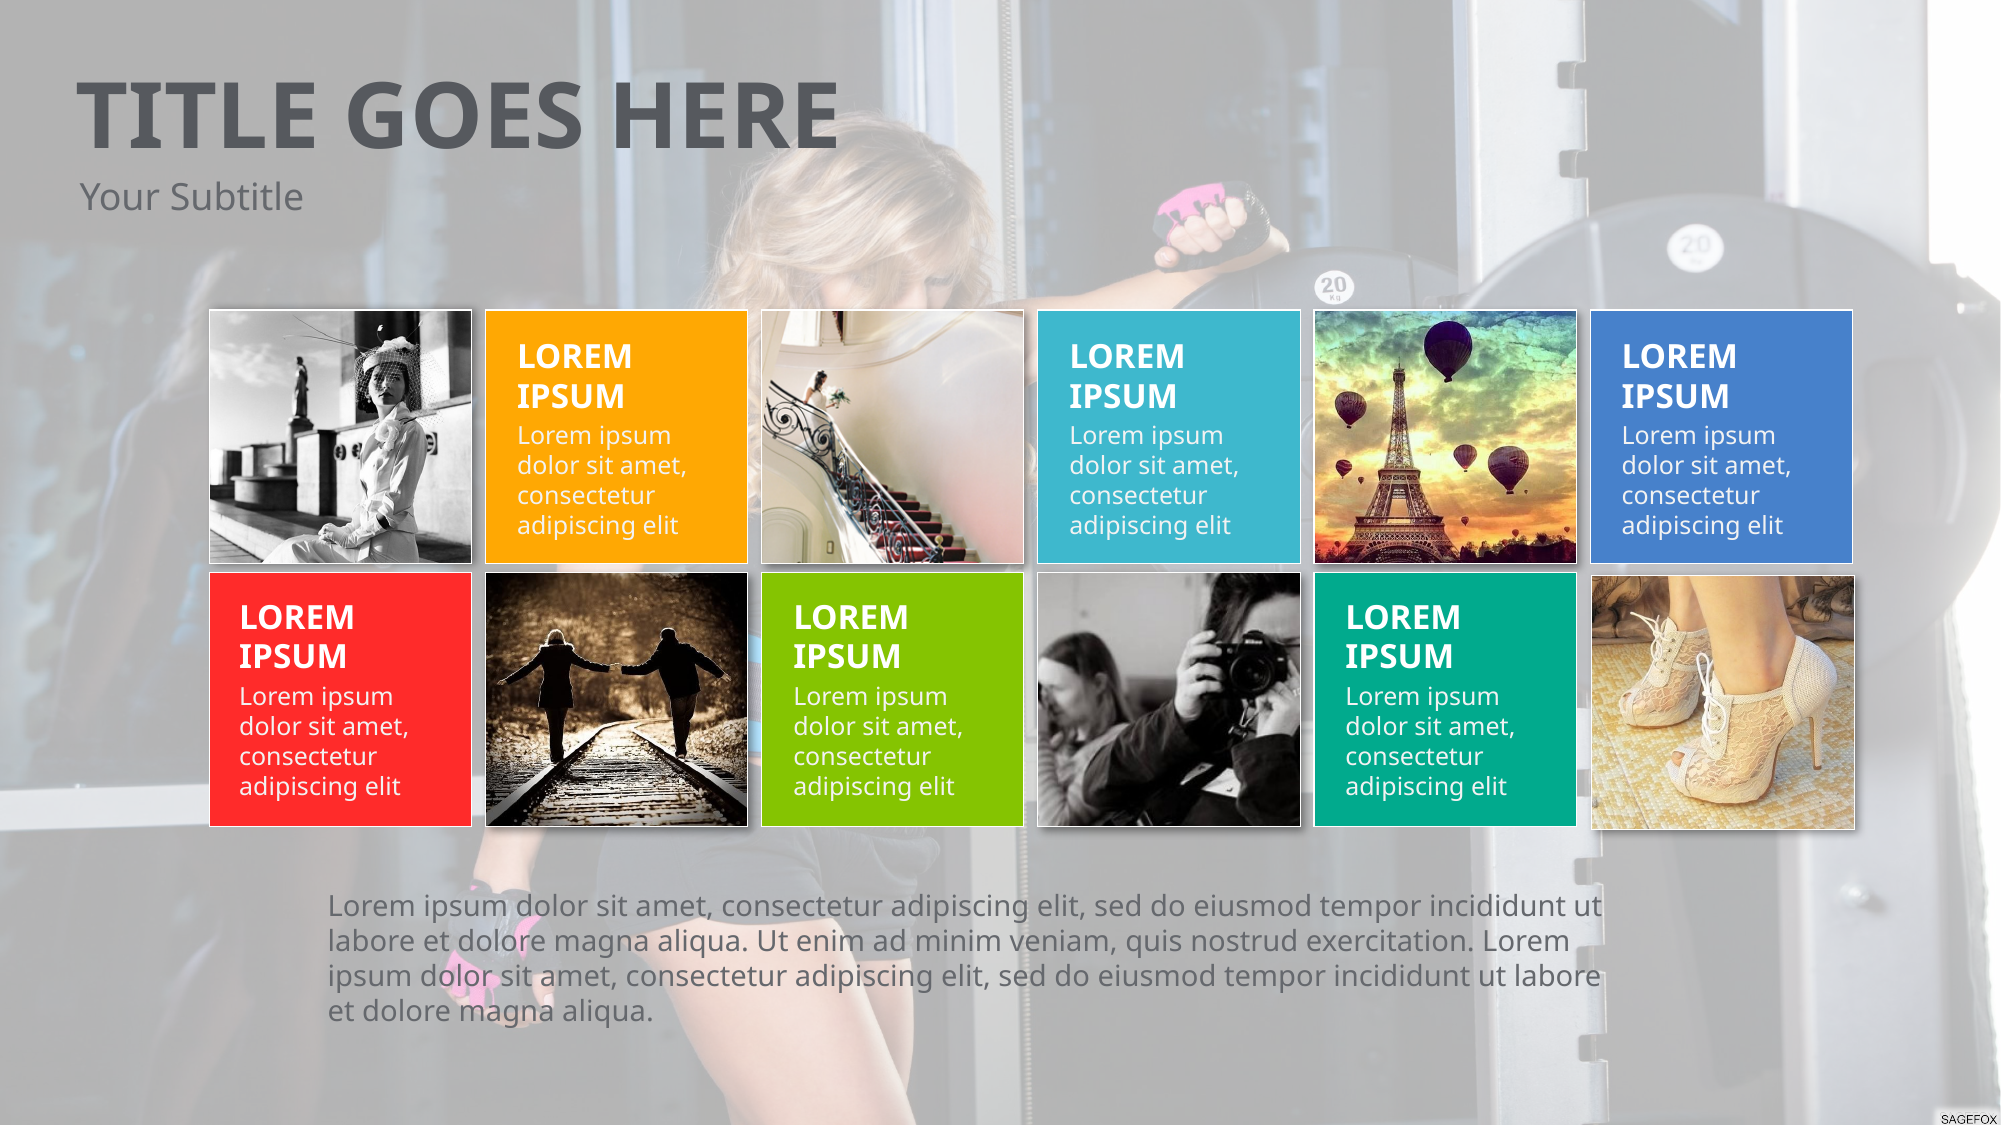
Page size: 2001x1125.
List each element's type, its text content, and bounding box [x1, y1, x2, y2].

picture [1938, 1114, 1999, 1125]
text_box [1313, 572, 1577, 827]
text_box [1590, 309, 1853, 564]
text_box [761, 572, 1024, 827]
text_box [761, 309, 1025, 565]
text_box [1037, 309, 1301, 564]
text_box [1313, 309, 1577, 565]
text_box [485, 309, 748, 564]
text_box [1037, 572, 1301, 828]
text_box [209, 572, 472, 827]
text_box [1591, 574, 1855, 830]
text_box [60, 49, 1020, 227]
text_box [208, 309, 473, 565]
text_box Lorem ipsum dolor sit amet, consectetur adipiscing elit, sed do eiusmod tempor incididunt ut labore et dolore magna aliqua. Ut enim ad minim veniam, quis nostrud exercitation. Lorem ipsum dolor sit amet, consectetur adipiscing elit, sed do eiusmod tempor incididunt ut labore et dolore magna aliqua. [312, 879, 1649, 1035]
text_box [485, 572, 749, 828]
